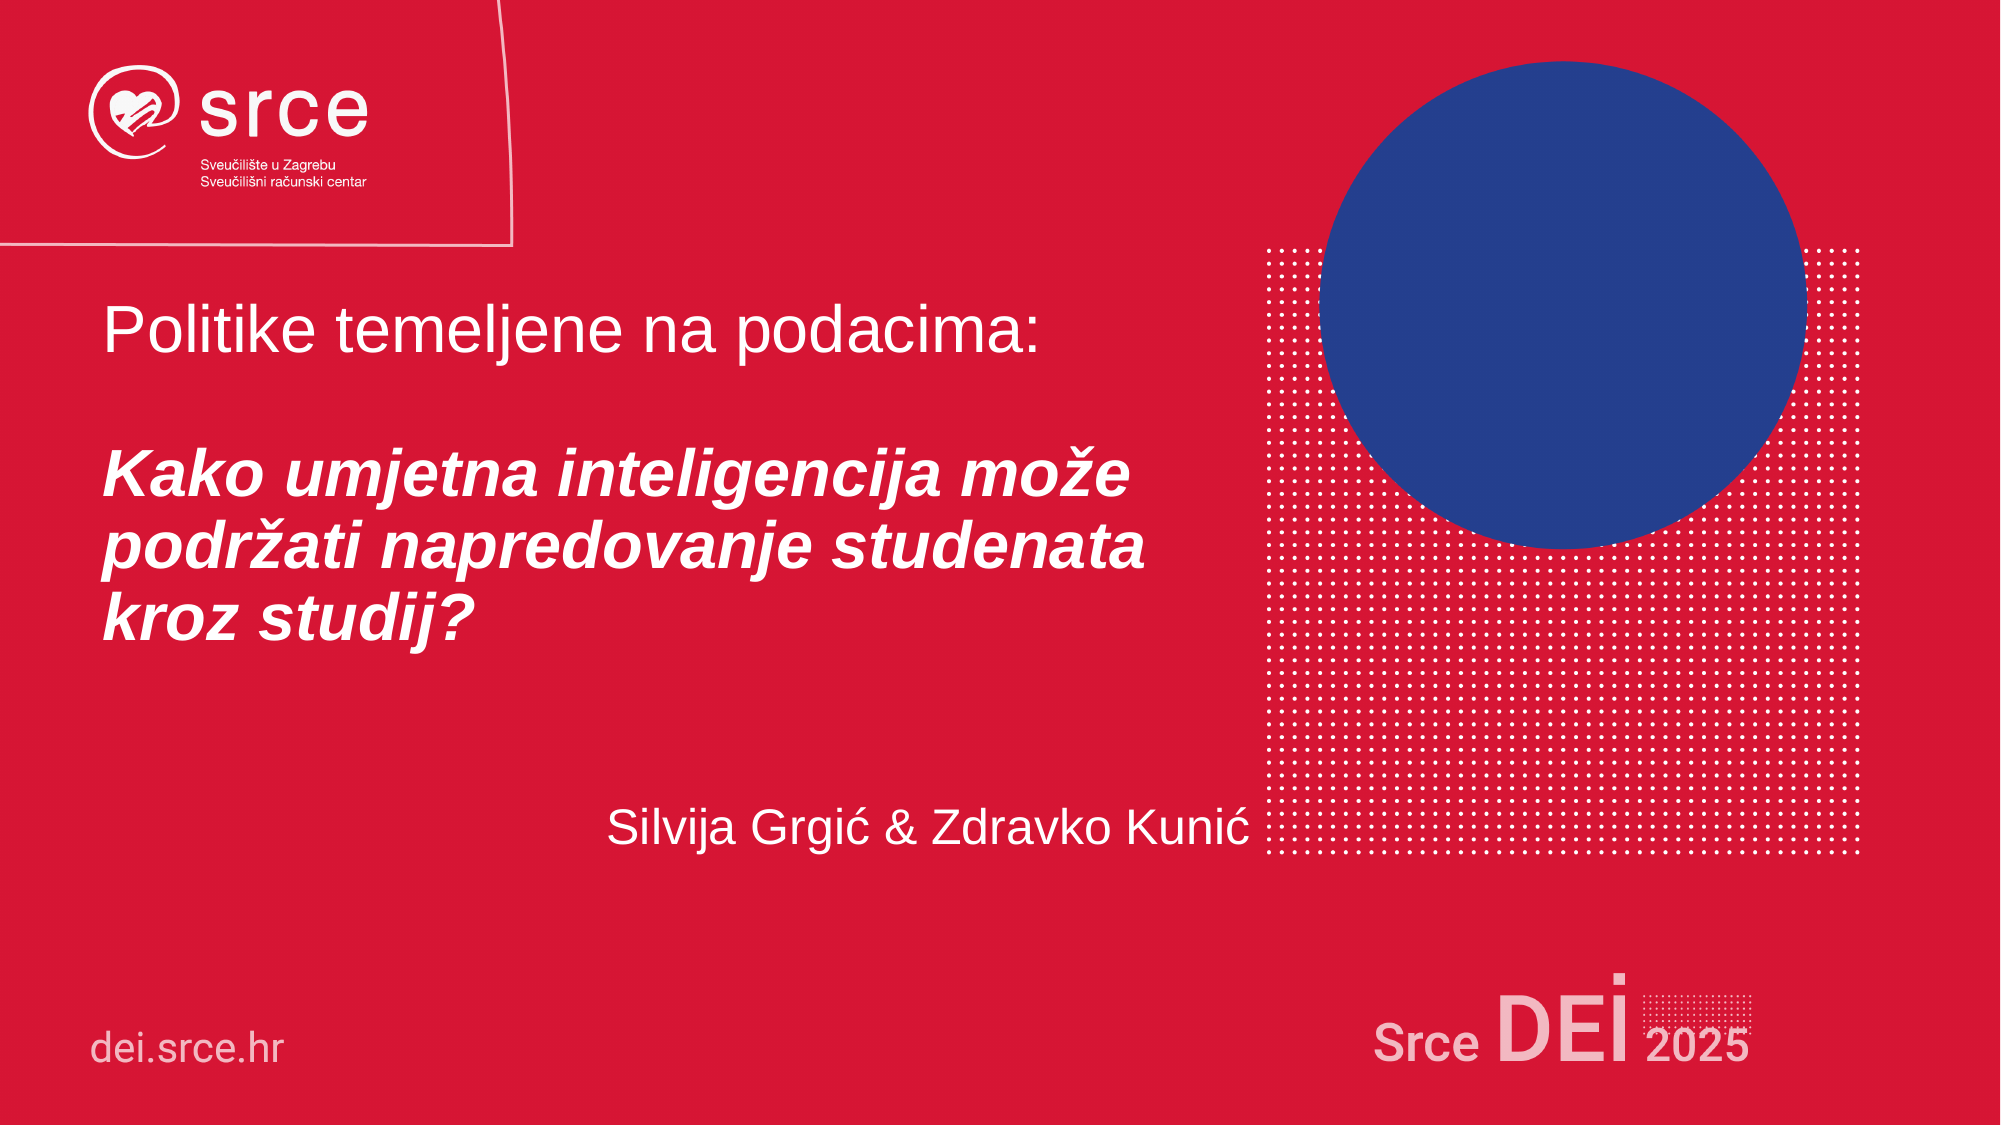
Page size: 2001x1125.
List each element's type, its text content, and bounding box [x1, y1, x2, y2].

subtitle Silvija Grgić & Zdravko Kunić [87, 590, 1266, 863]
picture [0, 0, 2001, 1125]
title Politike temeljene na podacima: Kako umjetna inteligencija može podržati napredovanje studenata kroz studij? [87, 247, 1266, 590]
